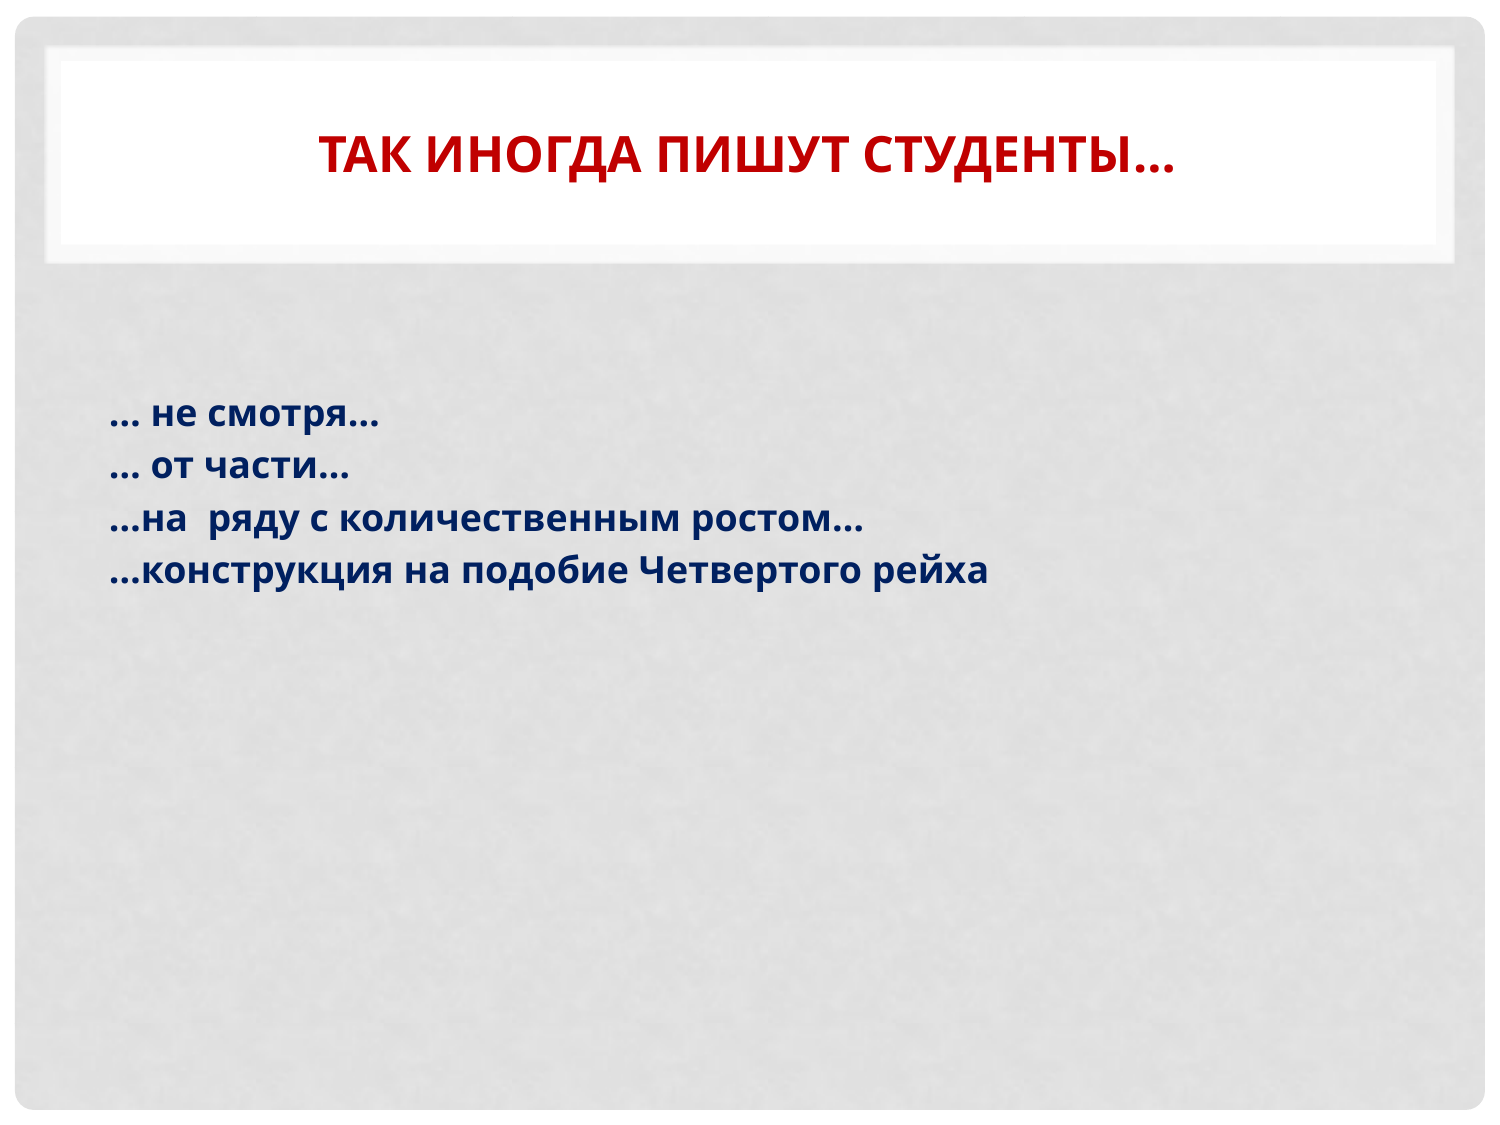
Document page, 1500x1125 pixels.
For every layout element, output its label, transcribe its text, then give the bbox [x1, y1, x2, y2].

title Так иногда пишут студенты… [69, 66, 1425, 238]
list … не смотря… … от части… …на ряду с количественным ростом… …конструкция на подобие Четвертого рейха [75, 287, 1425, 1005]
